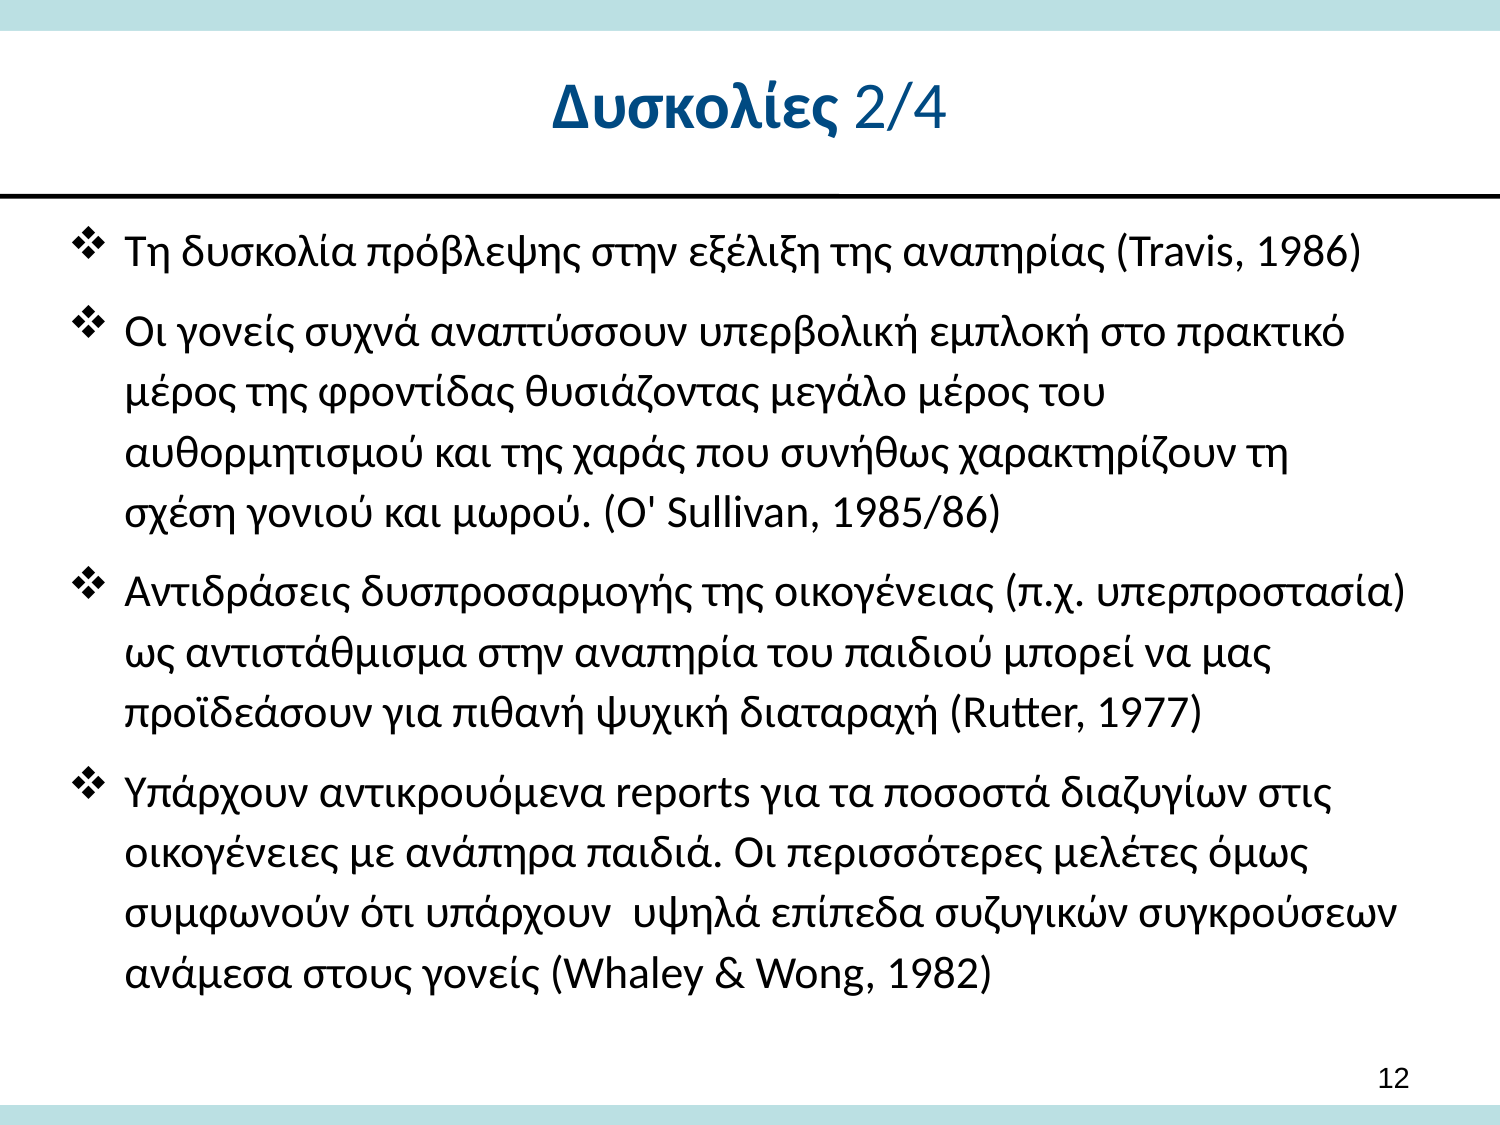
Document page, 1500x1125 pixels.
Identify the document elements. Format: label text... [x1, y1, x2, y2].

list Τη δυσκολία πρόβλεψης στην εξέλιξη της αναπηρίας (Travis, 1986) Οι γονείς συχνά αναπτύσσουν υπερβολική εμπλοκή στο πρακτικό μέρος της φροντίδας θυσιάζοντας μεγάλο μέρος του αυθορμητισμού και της χαράς που συνήθως χαρακτηρίζουν τη σχέση γονιού και μωρού. (O' Sullivan, 1985/86) Αντιδράσεις δυσπροσαρμογής της οικογένειας (π.χ. υπερπροστασία) ως αντιστάθμισμα στην αναπηρία του παιδιού μπορεί να μας προϊδεάσουν για πιθανή ψυχική διαταραχή (Rutter, 1977) Υπάρχουν αντικρουόμενα reports για τα ποσοστά διαζυγίων στις οικογένειες με ανάπηρα παιδιά. Οι περισσότερες μελέτες όμως συμφωνούν ότι υπάρχουν υψηλά επίπεδα συζυγικών συγκρούσεων ανάμεσα στους γονείς (Whaley & Wong, 1982) [53, 208, 1424, 1059]
title Δυσκολίες 2/4 [0, 30, 1500, 173]
slide_number 12 [1074, 1051, 1426, 1095]
